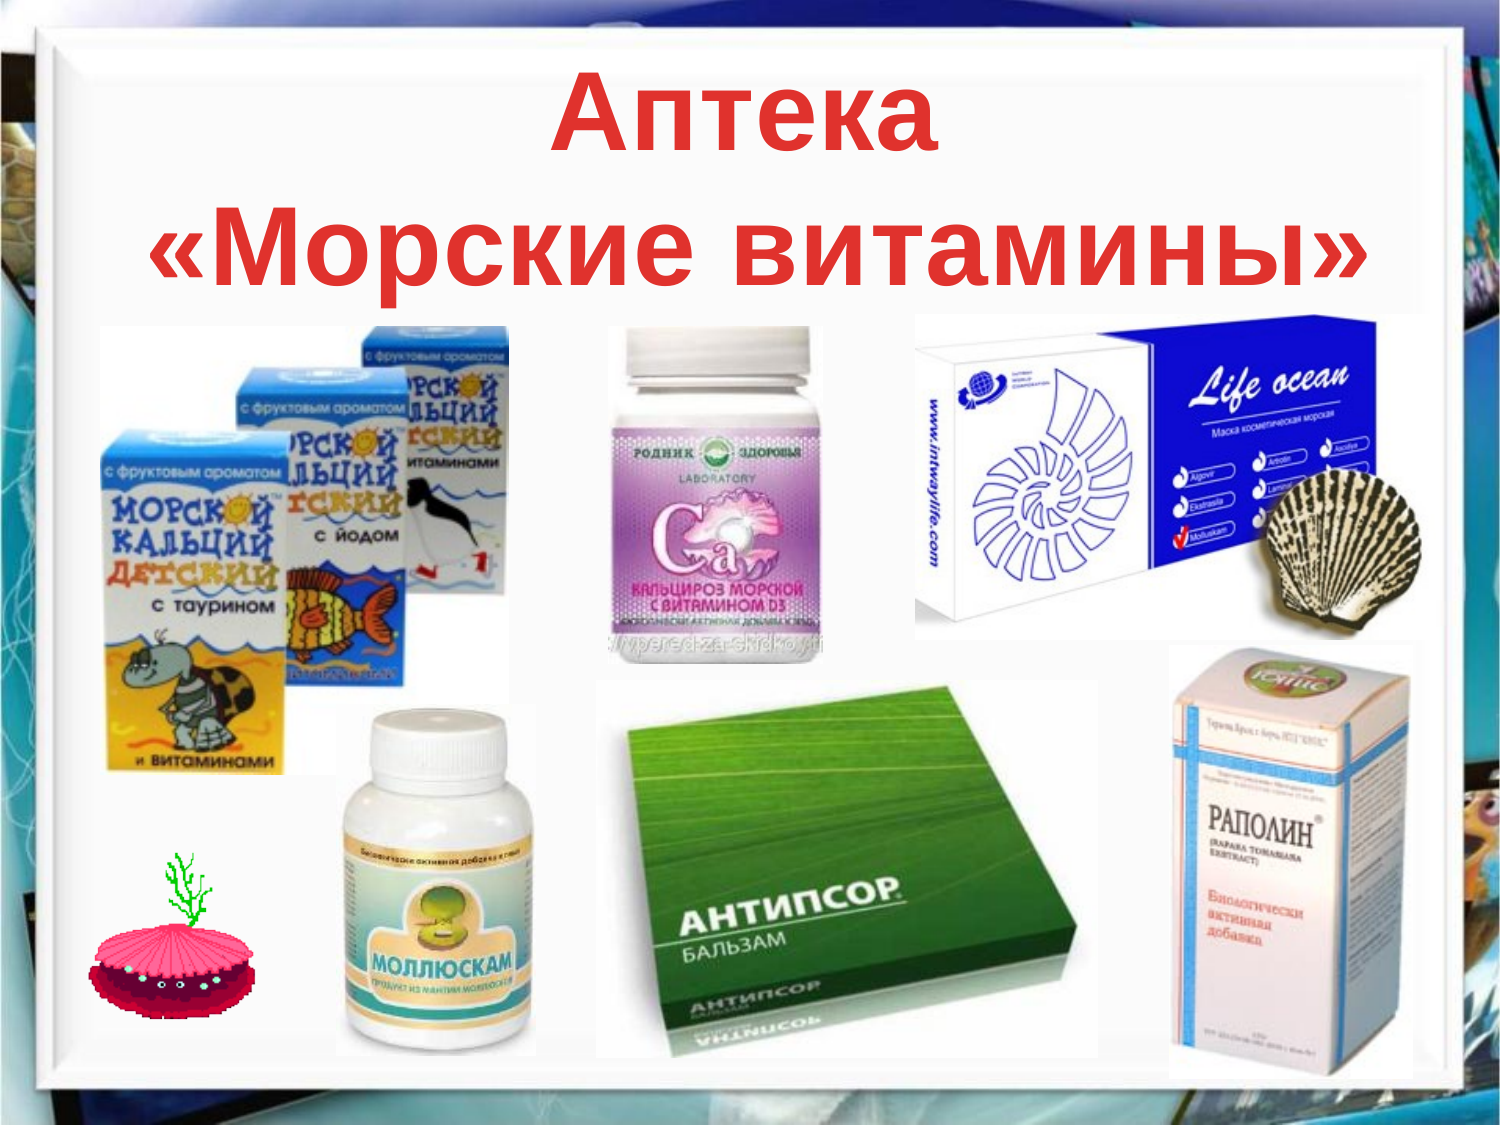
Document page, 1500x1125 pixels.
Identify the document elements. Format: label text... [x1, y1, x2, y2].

picture [0, 0, 1500, 1125]
text_box Аптека «Морские витамины» [130, 30, 1390, 316]
